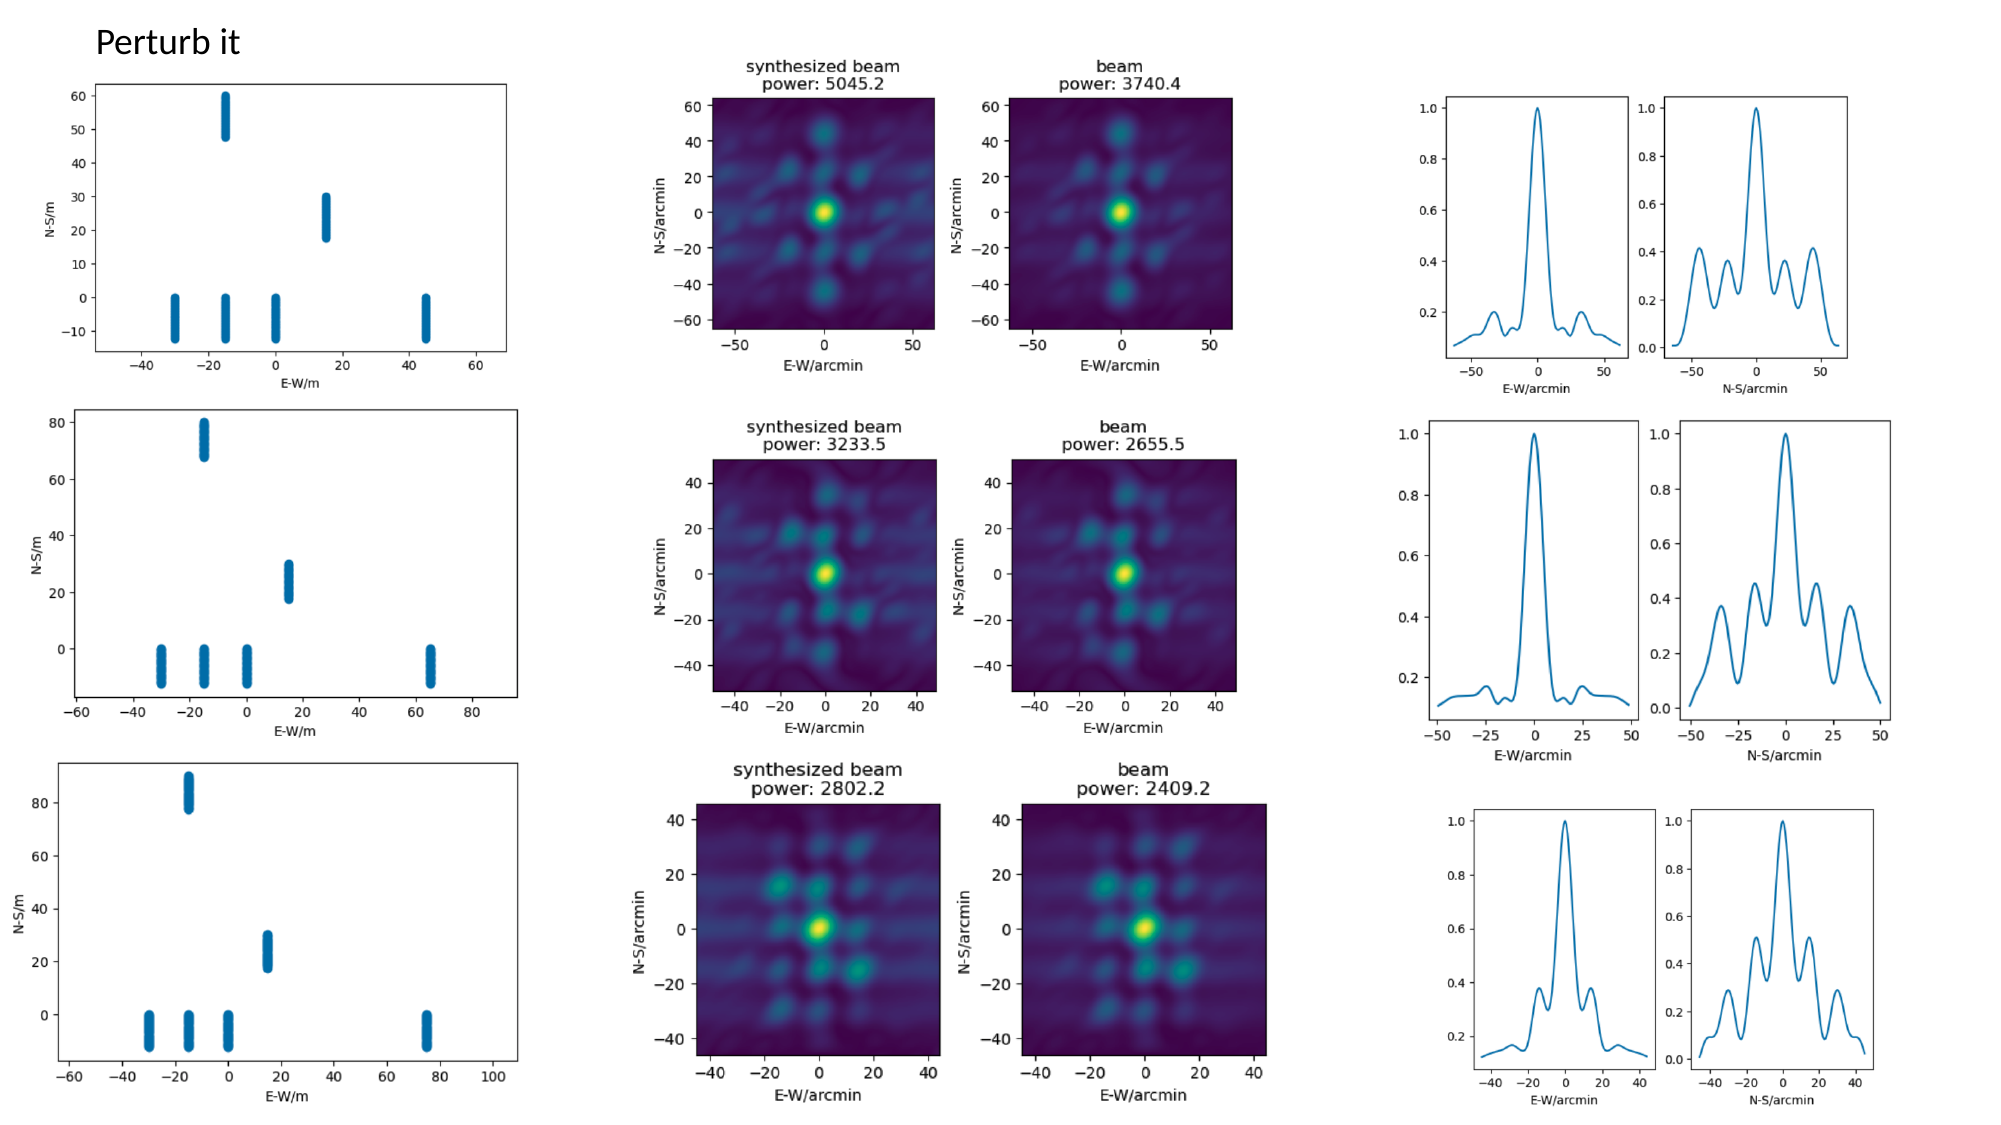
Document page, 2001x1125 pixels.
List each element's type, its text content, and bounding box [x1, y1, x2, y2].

picture [1441, 804, 1878, 1112]
picture [624, 754, 1274, 1112]
picture [4, 754, 524, 1112]
picture [647, 411, 1241, 745]
picture [1413, 88, 1850, 402]
text_box Perturb it [81, 10, 256, 70]
picture [1391, 412, 1897, 771]
picture [647, 51, 1239, 380]
picture [23, 401, 524, 745]
picture [34, 76, 513, 396]
